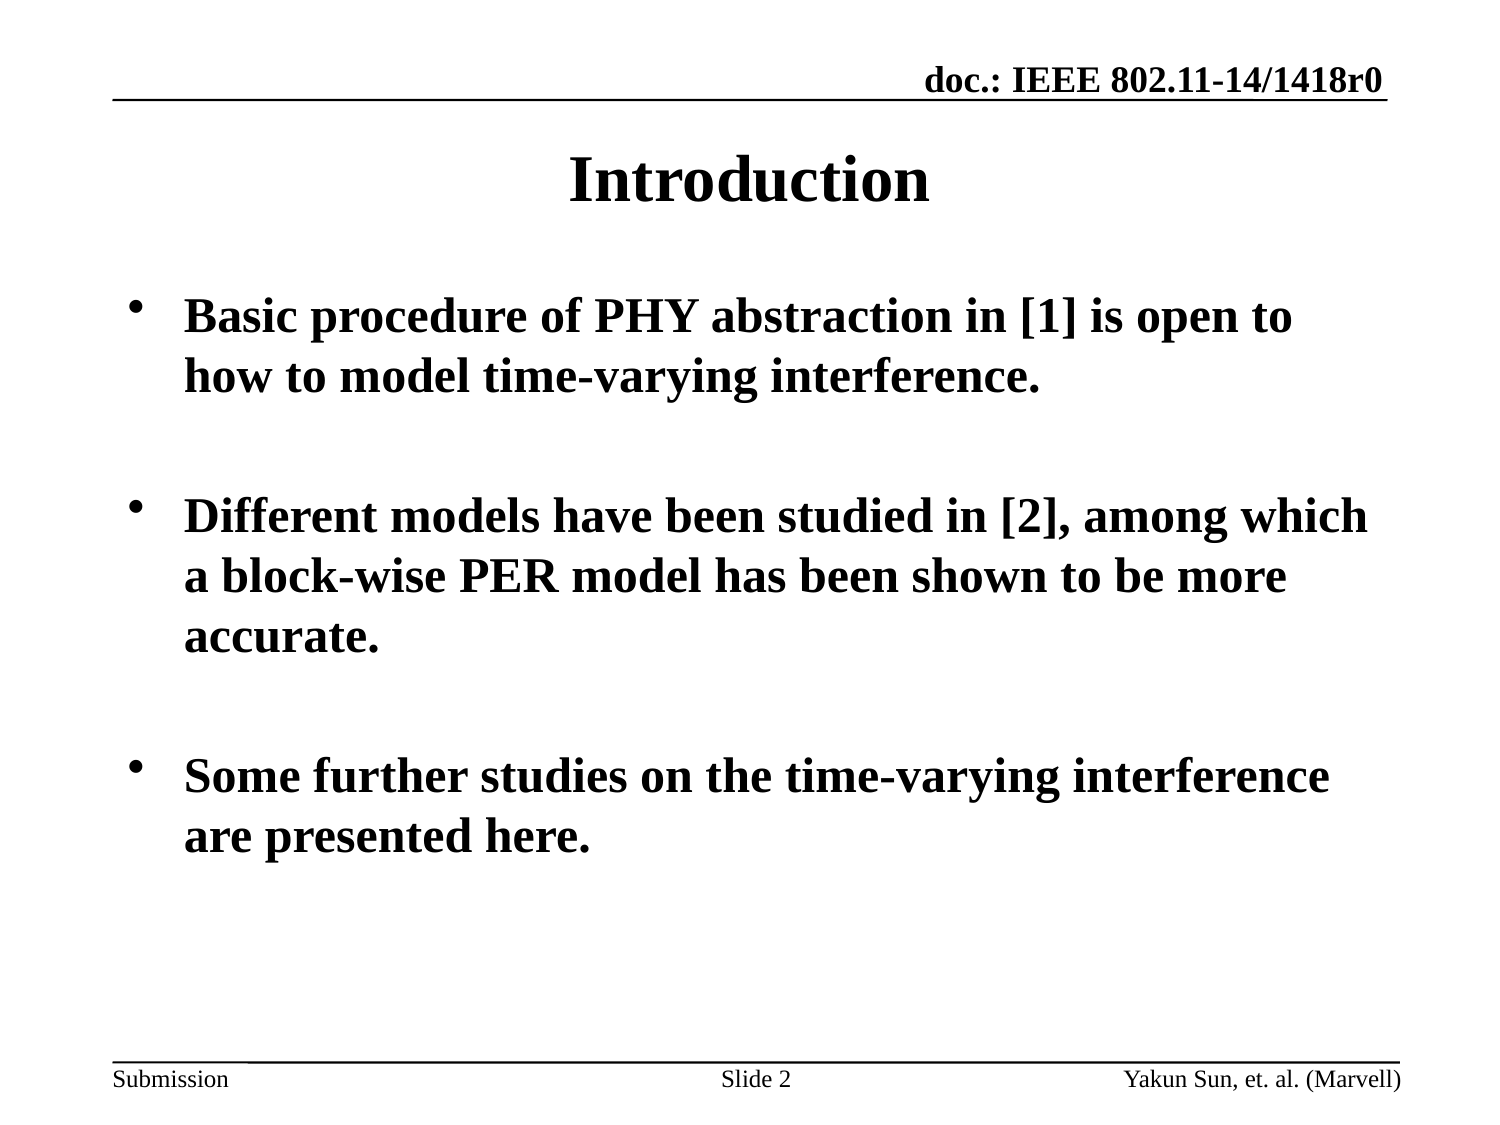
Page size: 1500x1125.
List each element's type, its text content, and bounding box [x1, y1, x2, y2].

title Introduction [112, 112, 1388, 238]
slide_number Slide 2 [712, 1062, 800, 1093]
list Basic procedure of PHY abstraction in [1] is open to how to model time-varying interference. Different models have been studied in [2], among which a block-wise PER model has been shown to be more accurate. Some further studies on the time-varying interference are presented here. [112, 274, 1388, 1001]
footer Yakun Sun, et. al. (Marvell) [1119, 1062, 1402, 1093]
